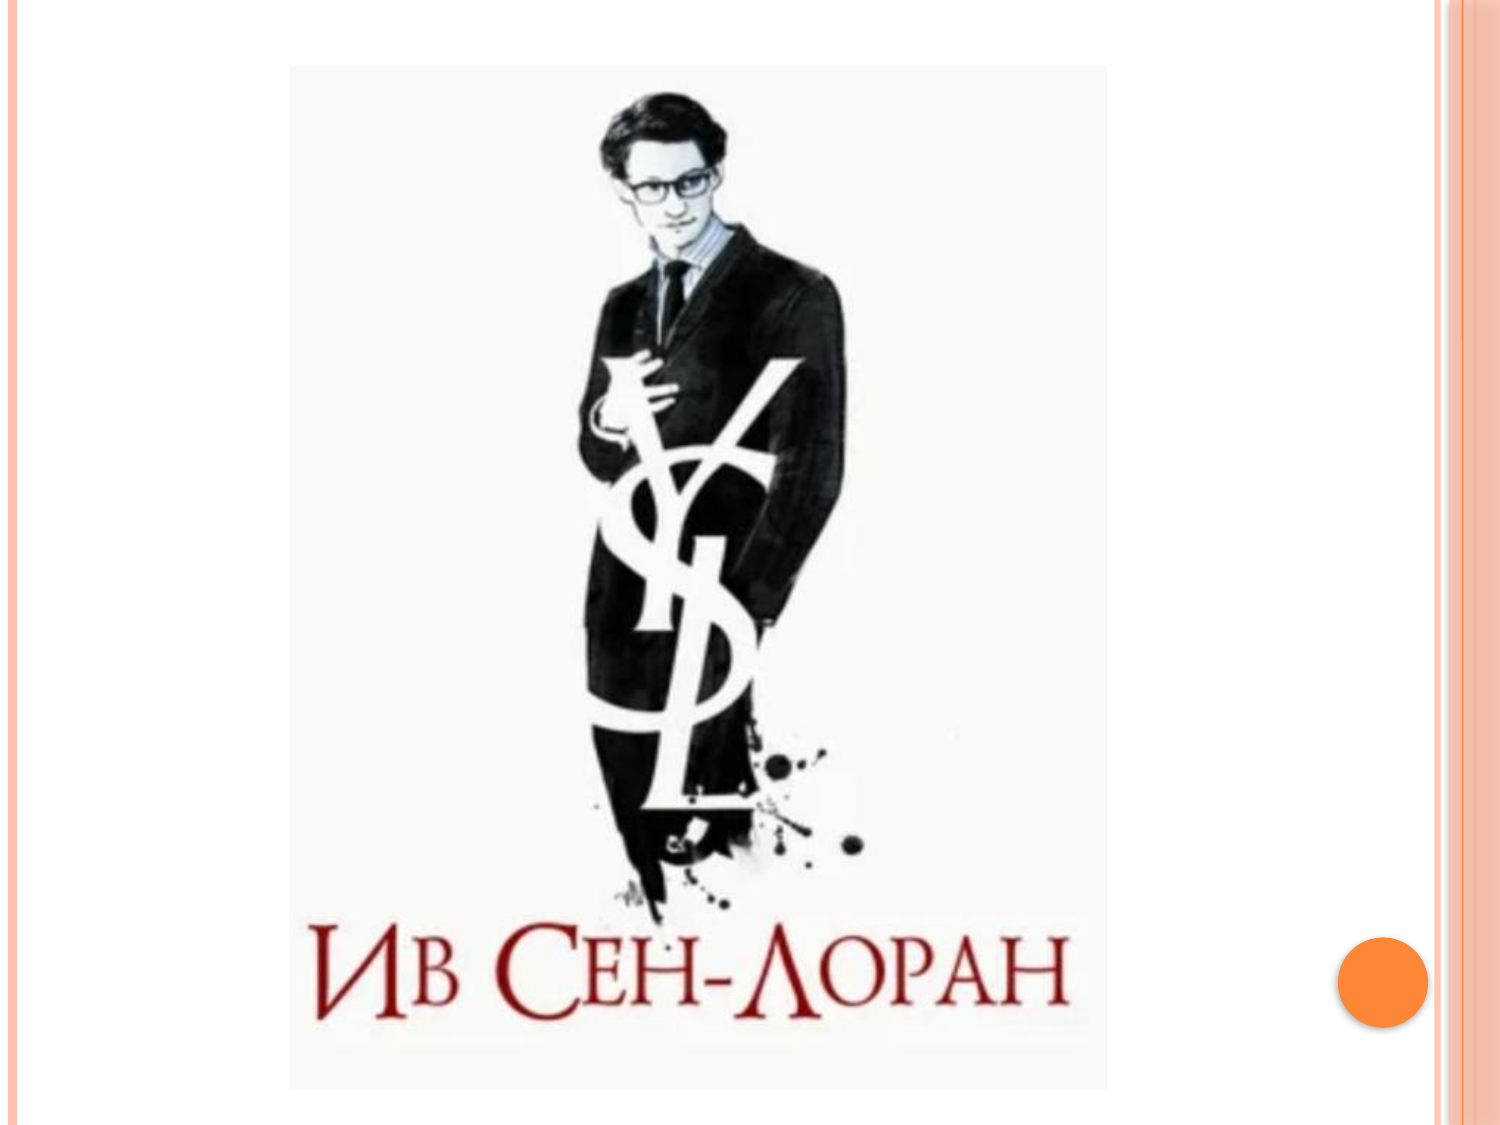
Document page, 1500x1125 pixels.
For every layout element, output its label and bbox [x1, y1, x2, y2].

list [288, 65, 1108, 1091]
